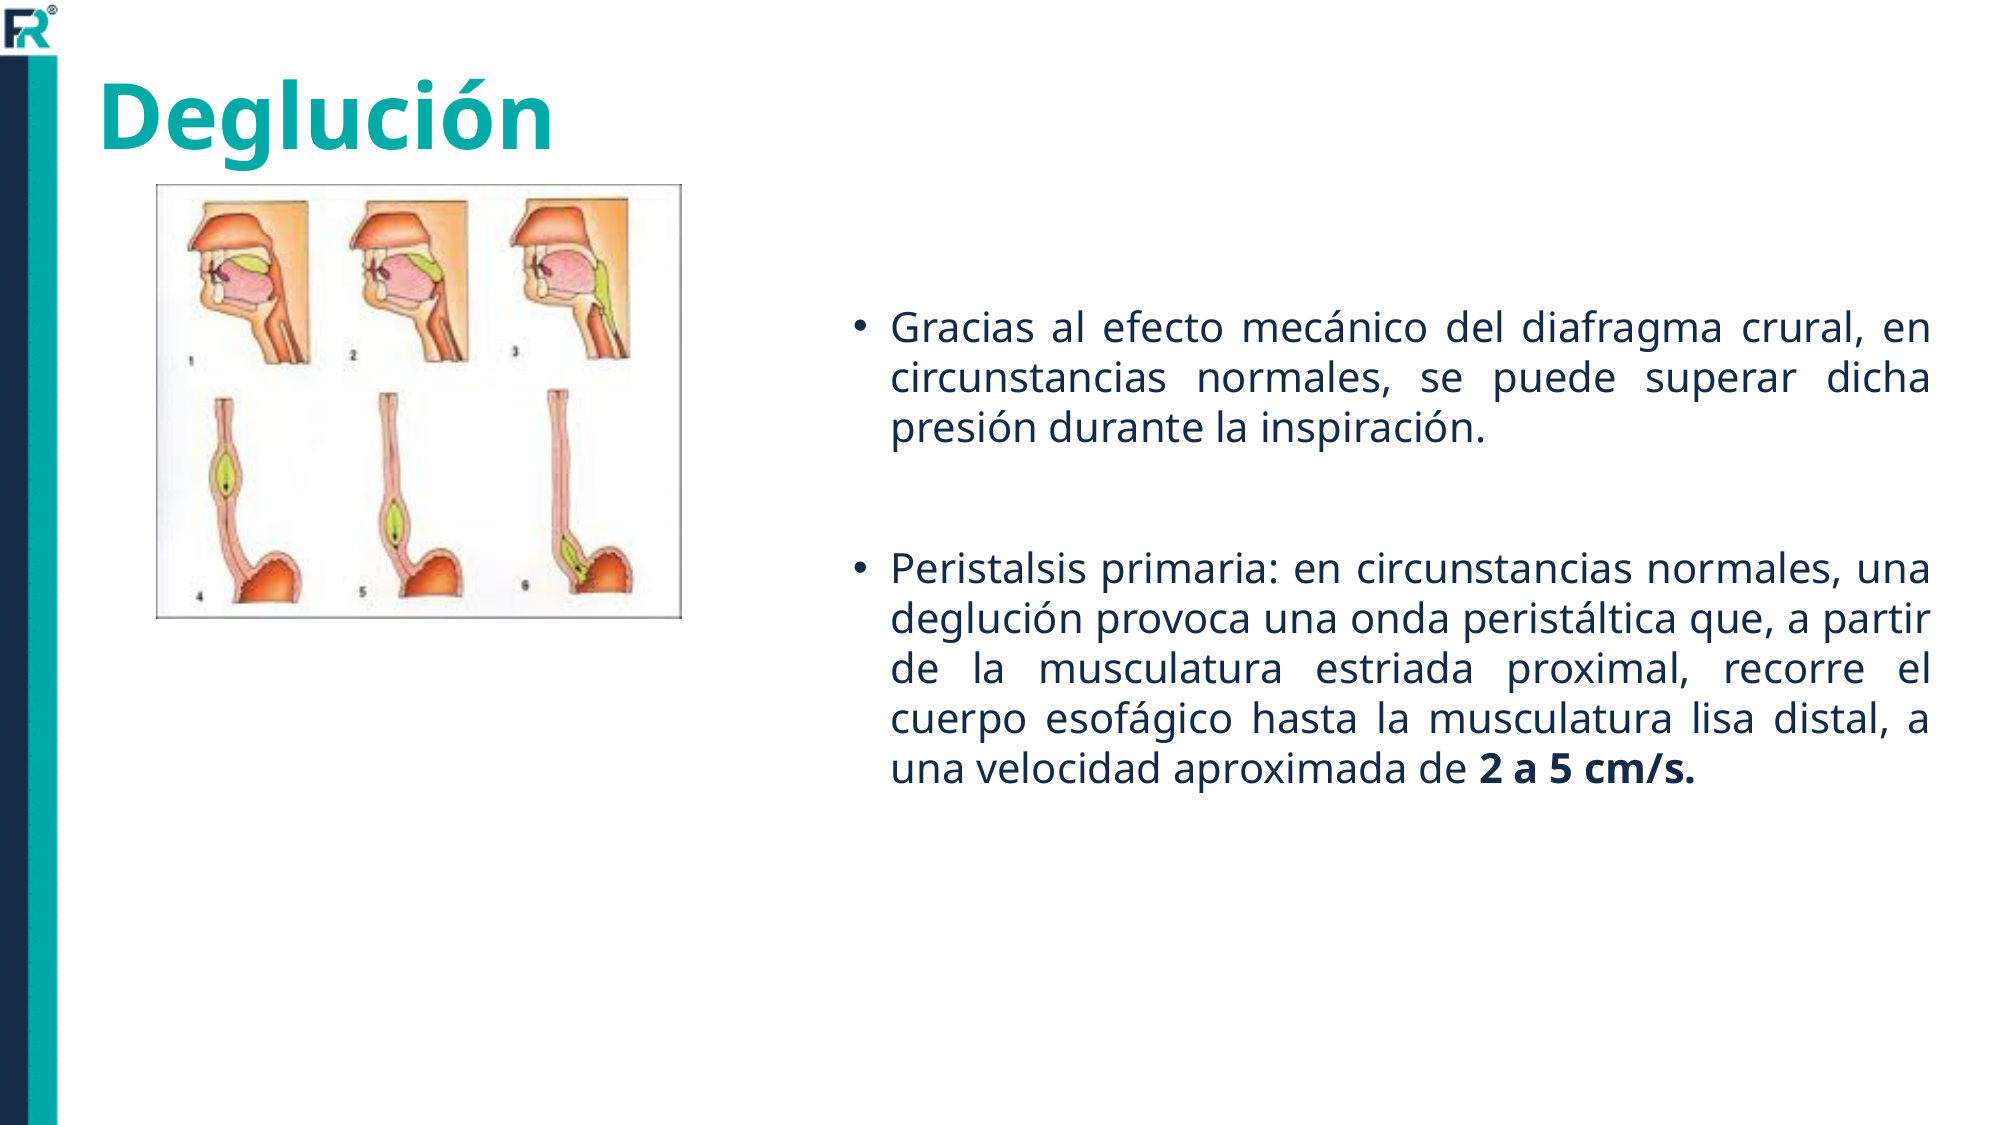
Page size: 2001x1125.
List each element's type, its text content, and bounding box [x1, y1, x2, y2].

picture [0, 0, 2001, 1125]
title Deglución [81, 11, 1807, 229]
list Gracias al efecto mecánico del diafragma crural, en circunstancias normales, se puede superar dicha presión durante la inspiración. Peristalsis primaria: en circunstancias normales, una deglución provoca una onda peristáltica que, a partir de la musculatura estriada proximal, recorre el cuerpo esofágico hasta la musculatura lisa distal, a una velocidad aproximada de 2 a 5 cm/s. [838, 292, 1948, 1007]
